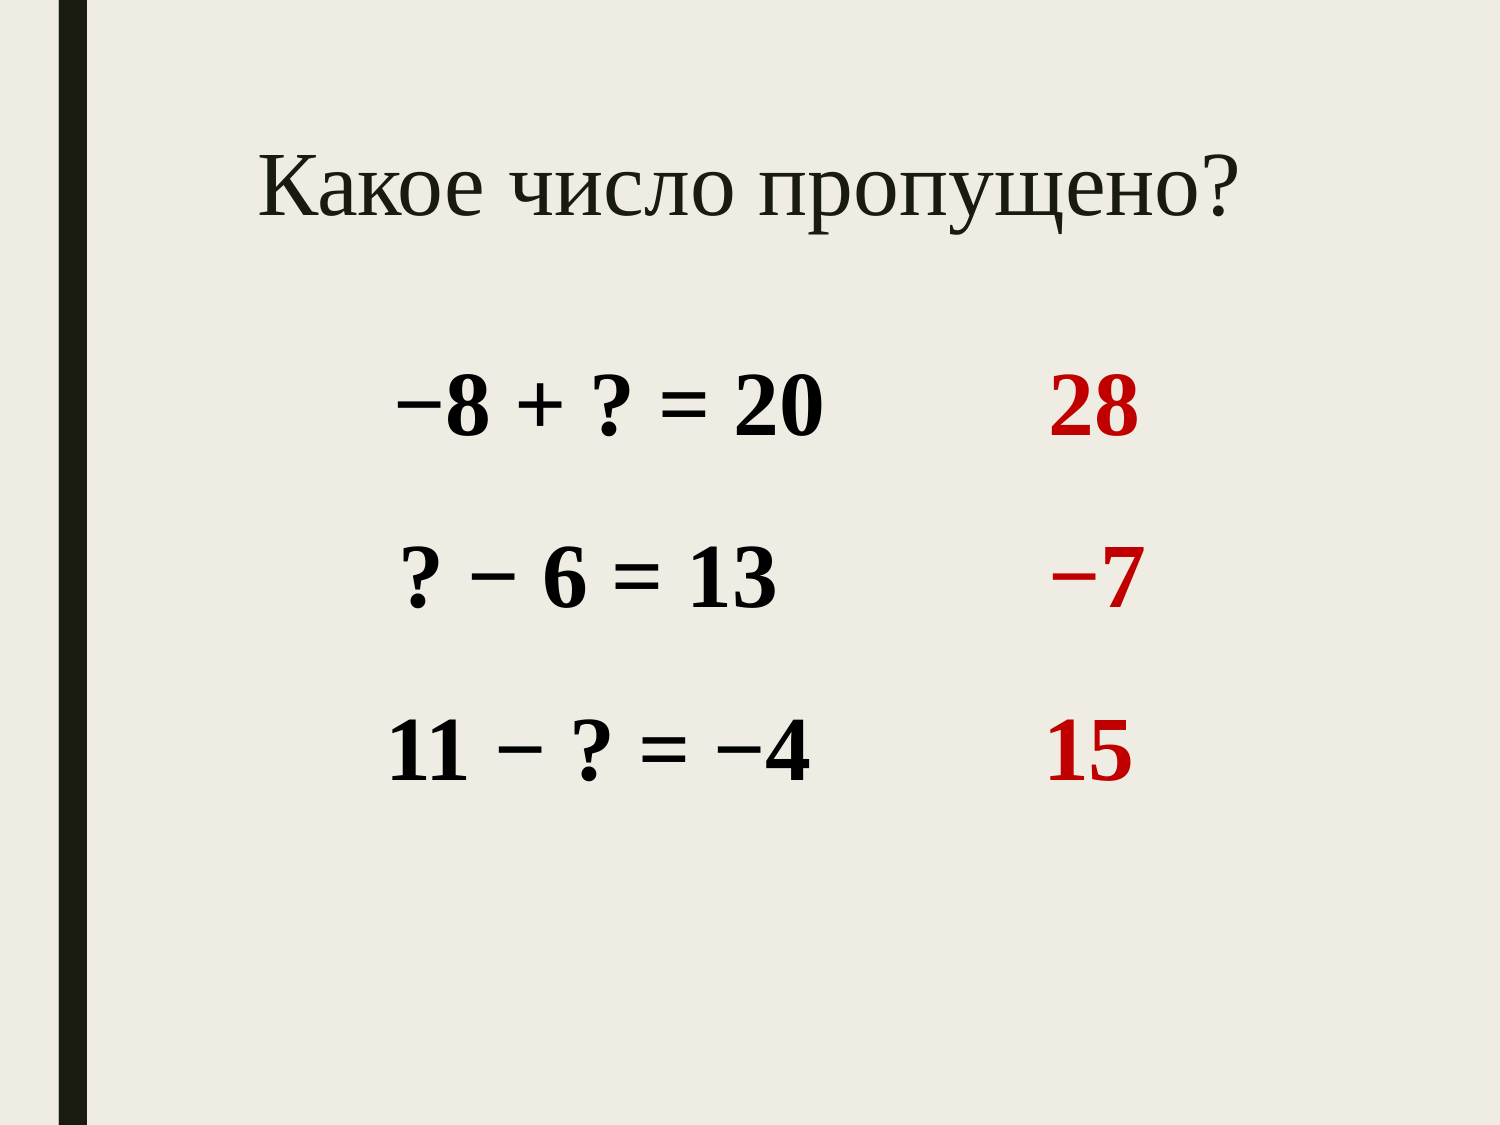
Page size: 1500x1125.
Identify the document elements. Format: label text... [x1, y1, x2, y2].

text_box 28 [1033, 336, 1176, 462]
text_box −8 + ? = 20 [378, 336, 869, 462]
text_box 11 − ? = −4 [370, 680, 845, 806]
text_box ? − 6 = 13 [383, 508, 809, 634]
text_box −7 [1033, 508, 1176, 634]
text_box 15 [1028, 680, 1171, 806]
title Какое число пропущено? [159, 129, 1341, 272]
